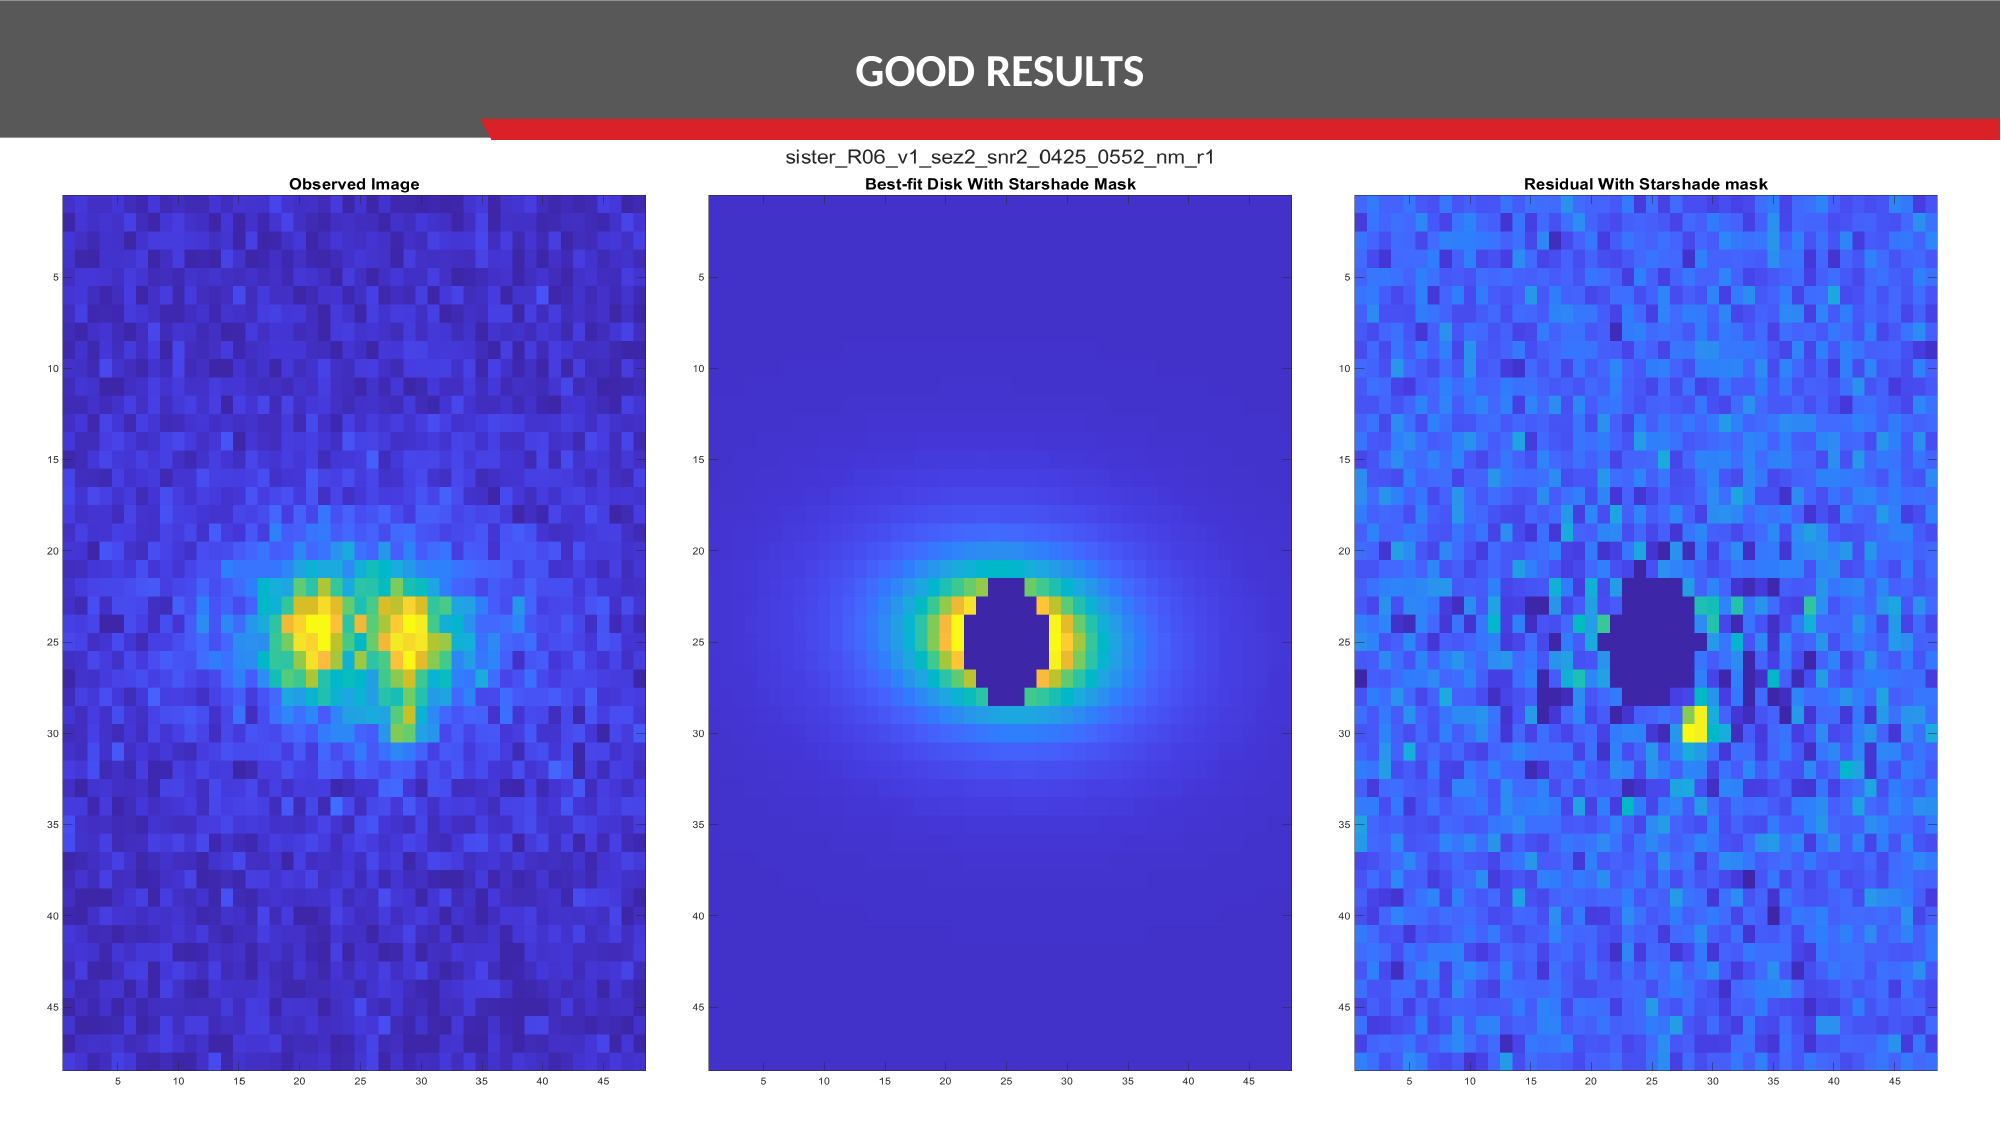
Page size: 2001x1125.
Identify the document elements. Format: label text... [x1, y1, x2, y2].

picture [0, 140, 2000, 1125]
title Good results [137, 32, 1863, 104]
